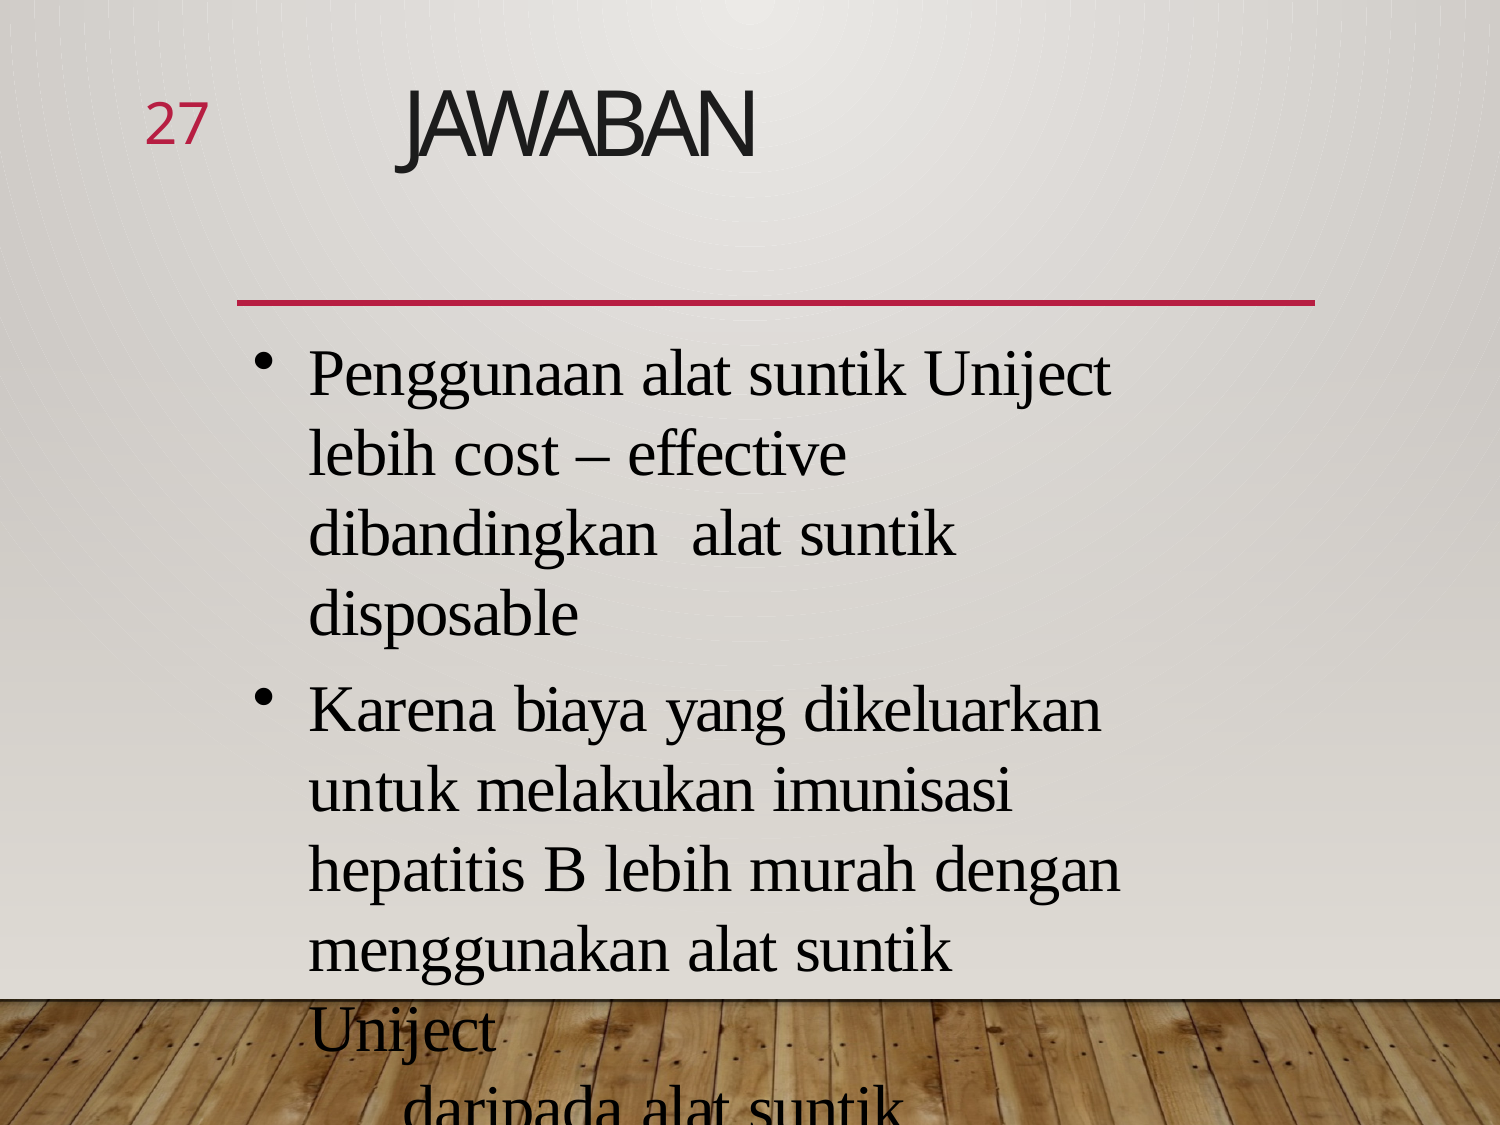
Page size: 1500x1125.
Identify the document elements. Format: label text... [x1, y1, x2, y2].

text_box Penggunaan alat suntik Uniject lebih cost – effective dibandingkan alat suntik disposable Karena biaya yang dikeluarkan untuk melakukan imunisasi hepatitis B lebih murah dengan menggunakan alat suntik Uniject daripada alat suntik disposable [250, 326, 1214, 1125]
picture [0, 999, 250, 1125]
title Jawaban [399, 62, 974, 253]
picture [1214, 999, 1500, 1125]
slide_number 27 [80, 131, 211, 784]
